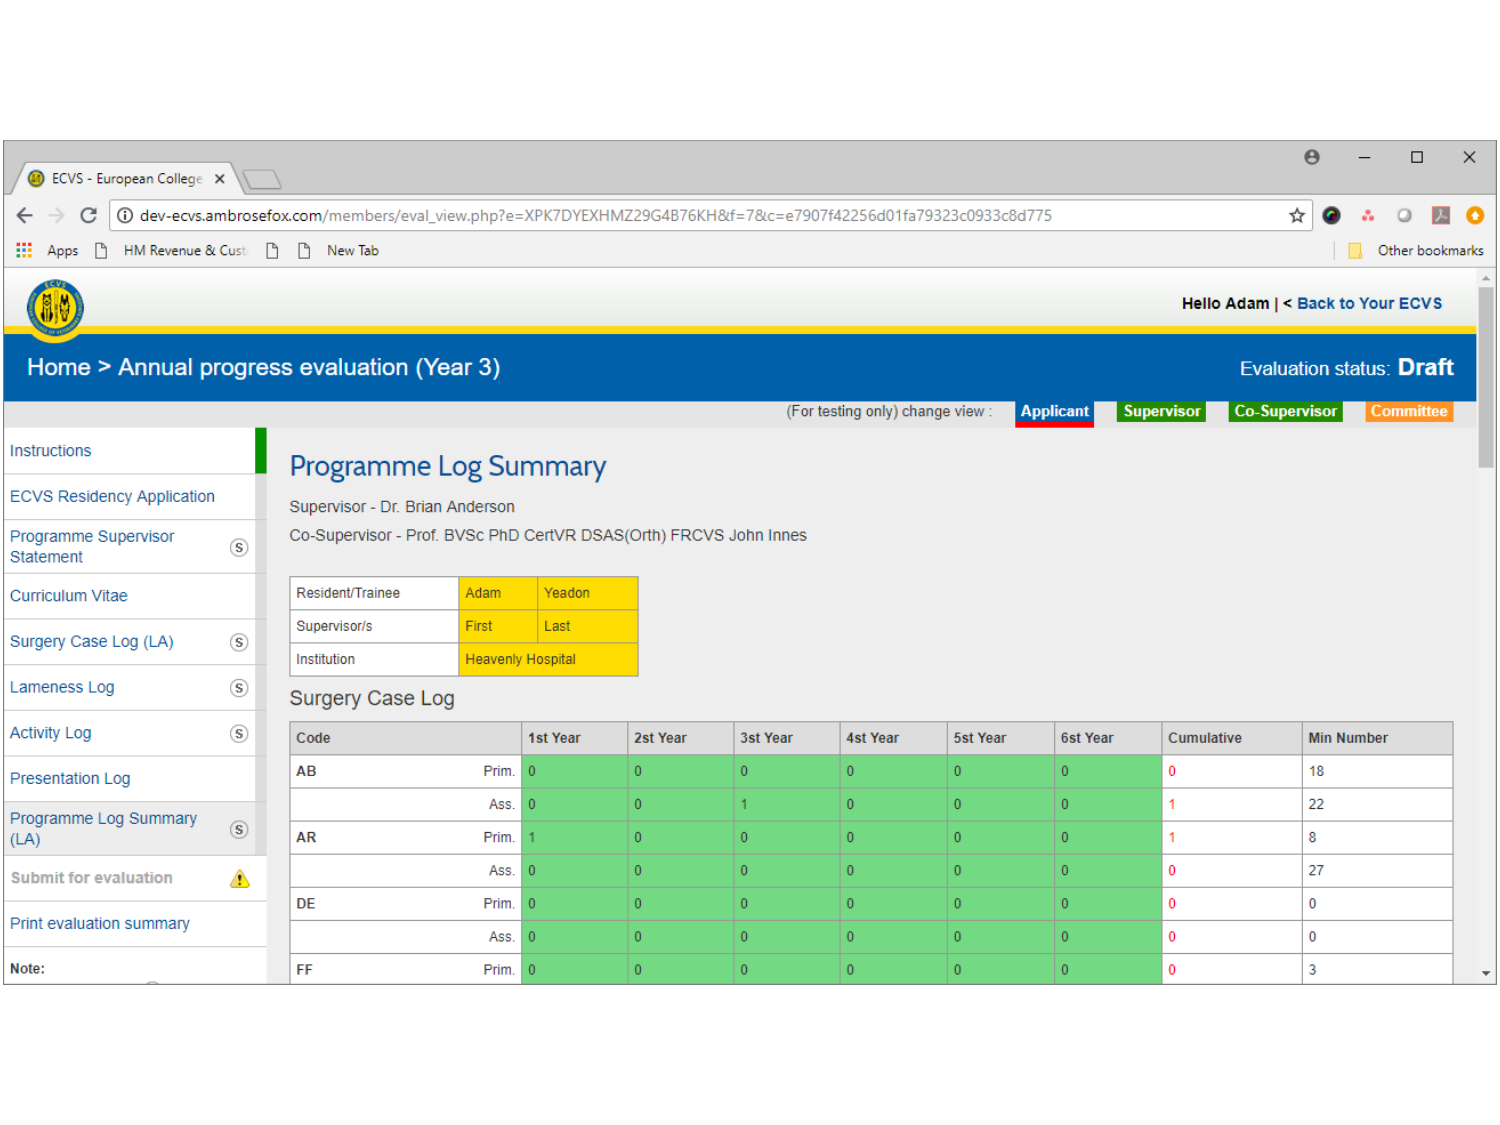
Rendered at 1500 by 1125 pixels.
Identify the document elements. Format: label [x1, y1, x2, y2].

picture [3, 140, 1497, 985]
